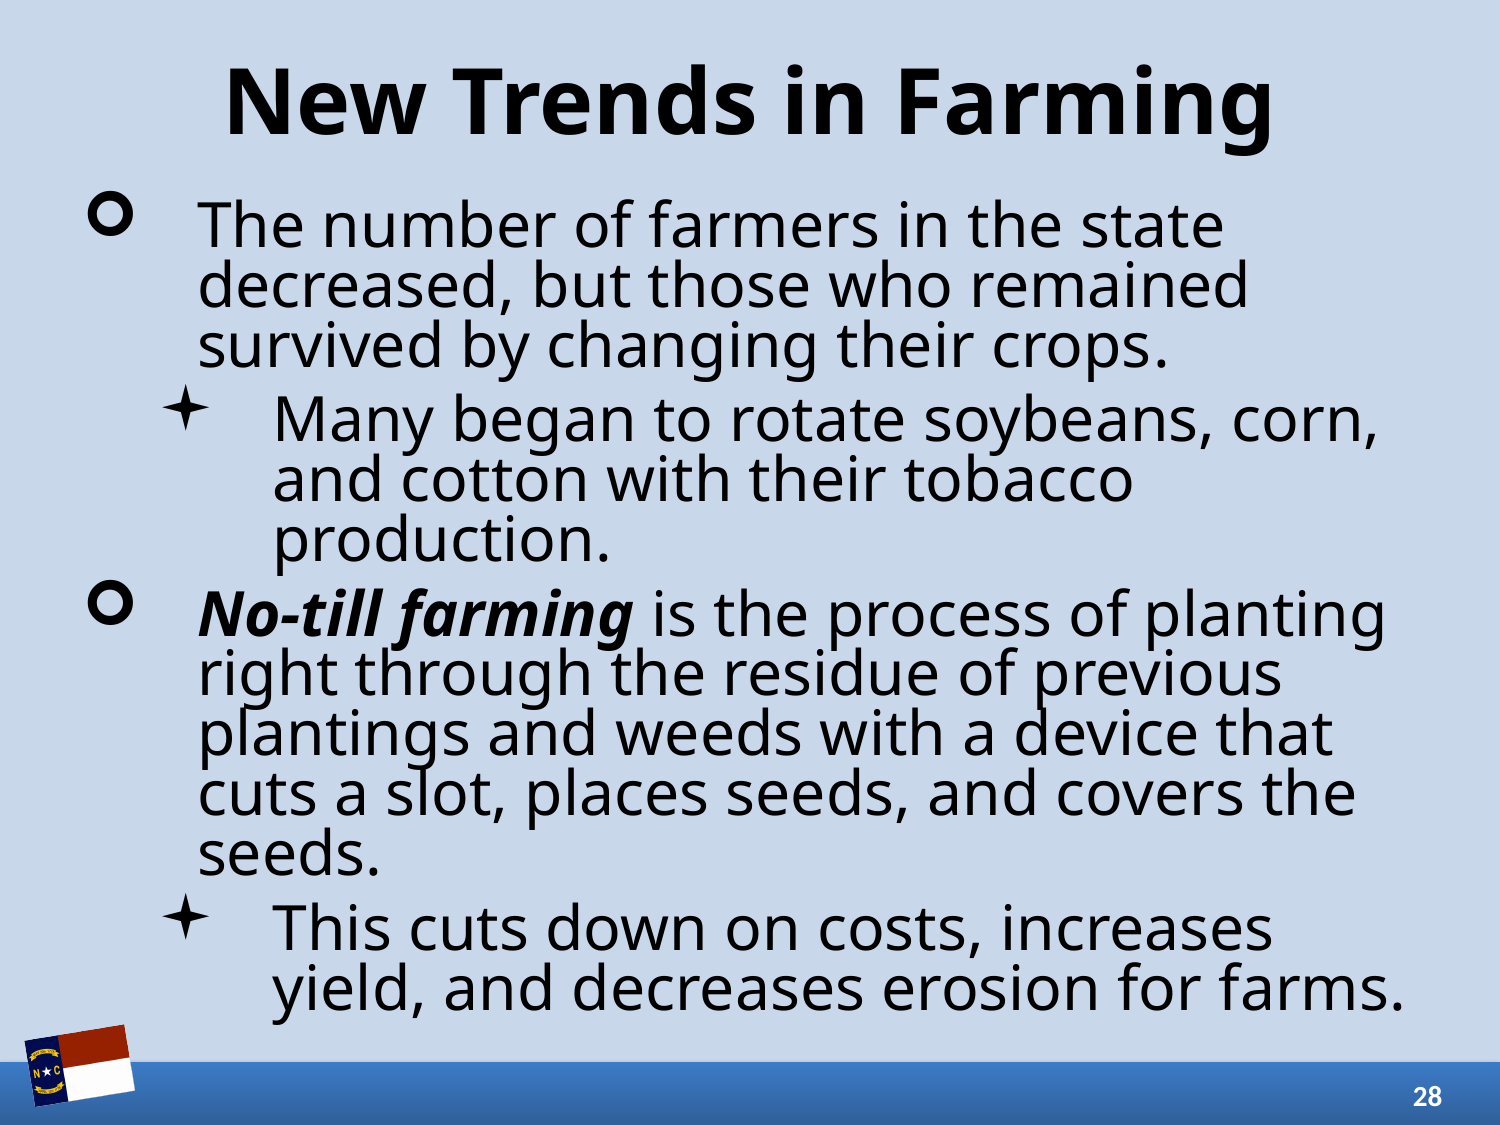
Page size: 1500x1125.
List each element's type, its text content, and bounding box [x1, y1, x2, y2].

title New Trends in Farming [74, 3, 1426, 191]
list The number of farmers in the state decreased, but those who remained survived by changing their crops. Many began to rotate soybeans, corn, and cotton with their tobacco production. No-till farming is the process of planting right through the residue of previous plantings and weeds with a device that cuts a slot, places seeds, and covers the seeds. This cuts down on costs, increases yield, and decreases erosion for farms. [74, 191, 1426, 1072]
slide_number 28 [1398, 1070, 1451, 1120]
picture [25, 1033, 135, 1107]
